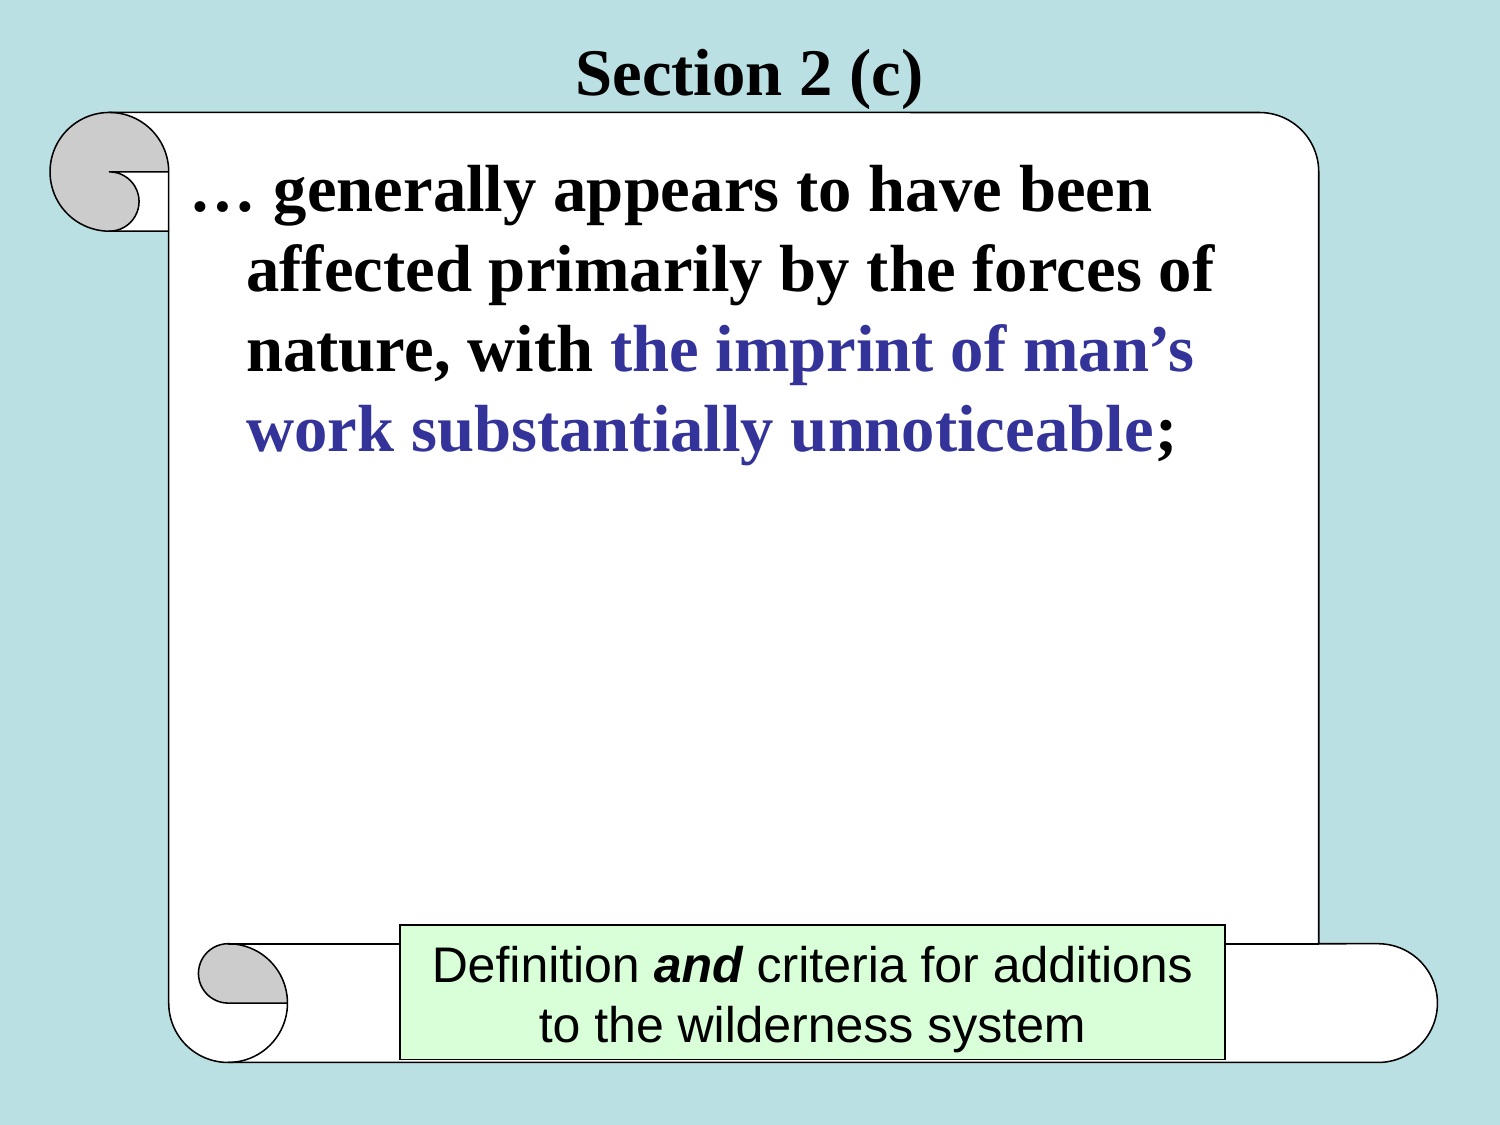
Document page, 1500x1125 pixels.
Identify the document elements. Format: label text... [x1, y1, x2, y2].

title Section 2 (c) [0, 0, 1500, 138]
text_box Definition and criteria for additions to the wilderness system [399, 924, 1225, 1060]
text_box [50, 138, 1438, 1063]
list … generally appears to have been affected primarily by the forces of nature, with the imprint of man’s work substantially unnoticeable; [174, 137, 1288, 938]
